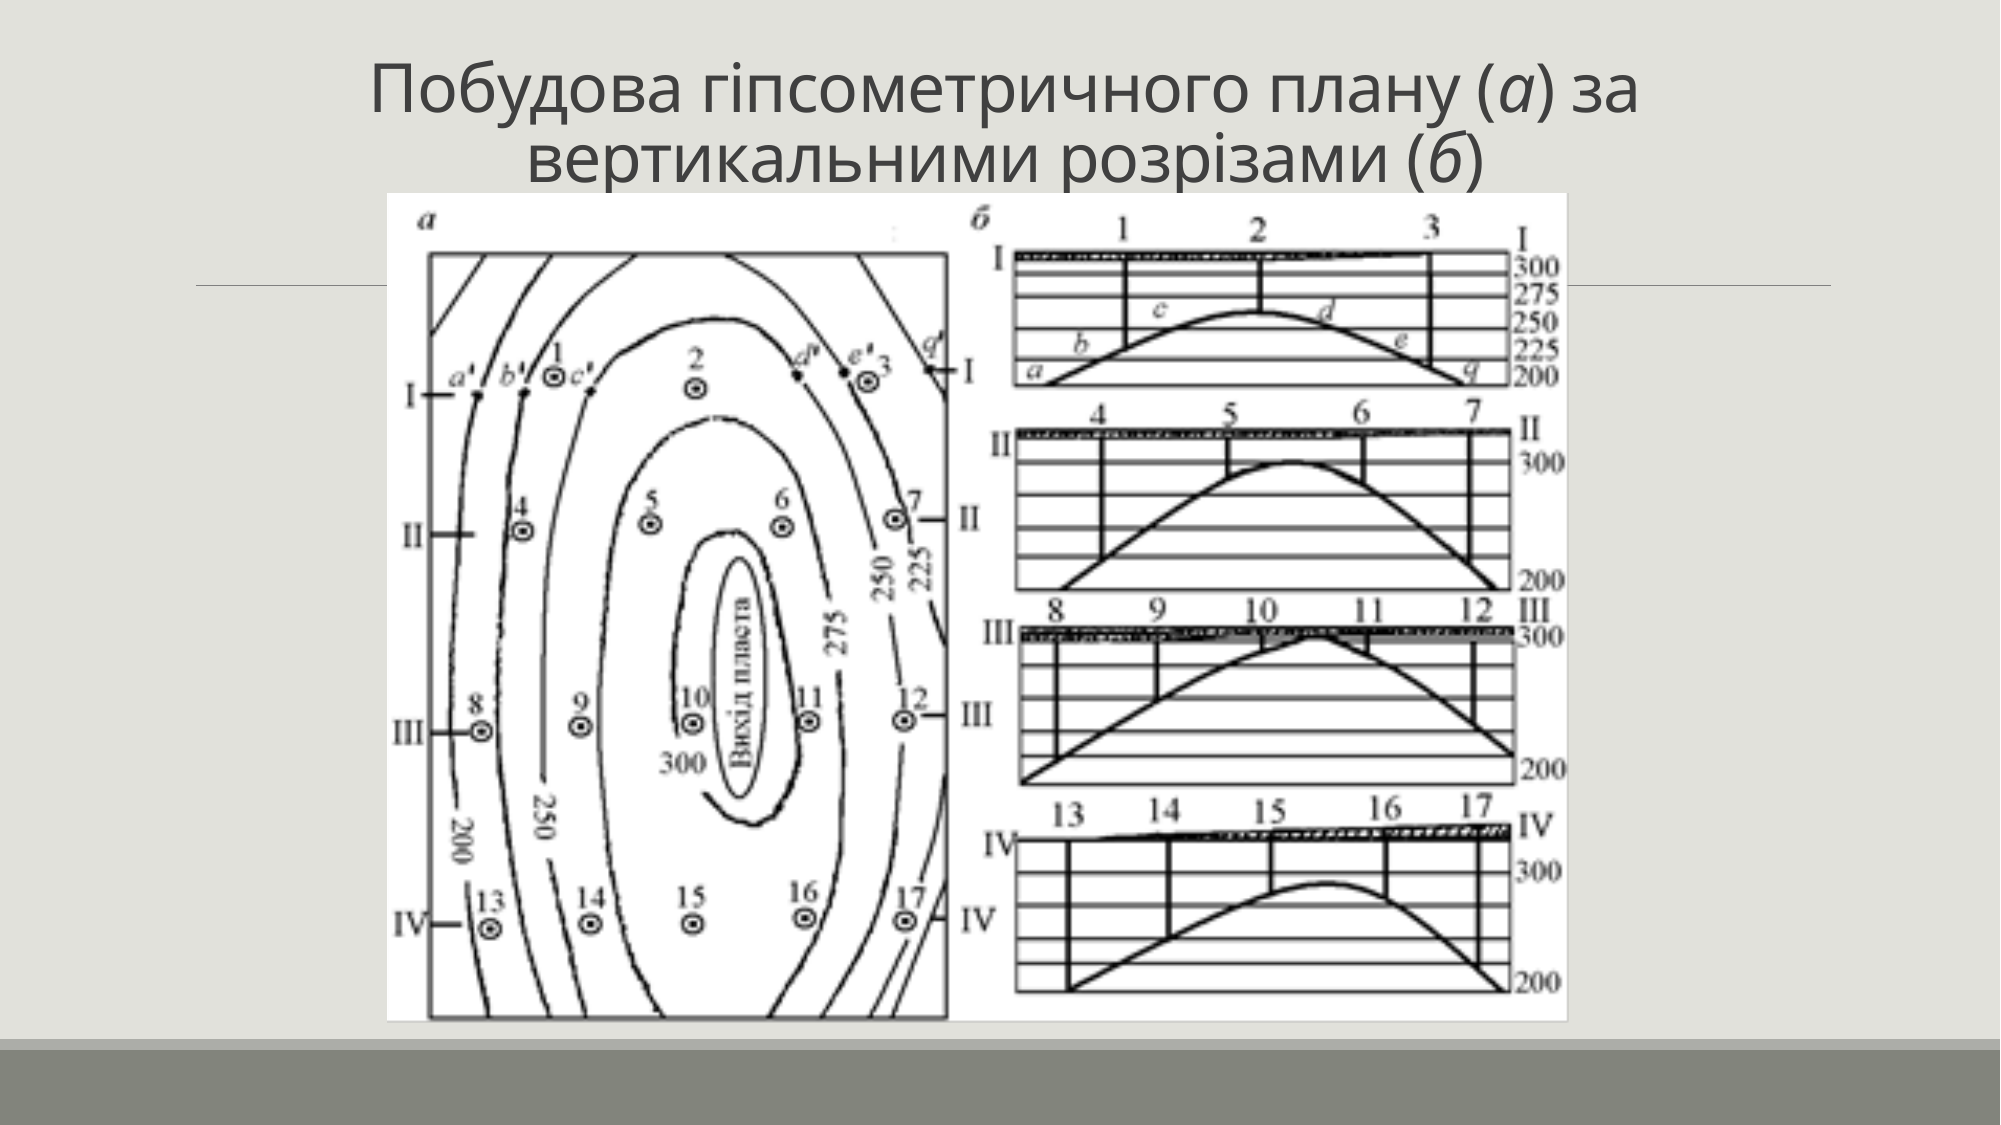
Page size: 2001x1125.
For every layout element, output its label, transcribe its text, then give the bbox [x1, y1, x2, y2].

title Побудова гіпсометричного плану (а) за вертикальними розрізами (б) [180, 47, 1830, 285]
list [387, 192, 1572, 1030]
